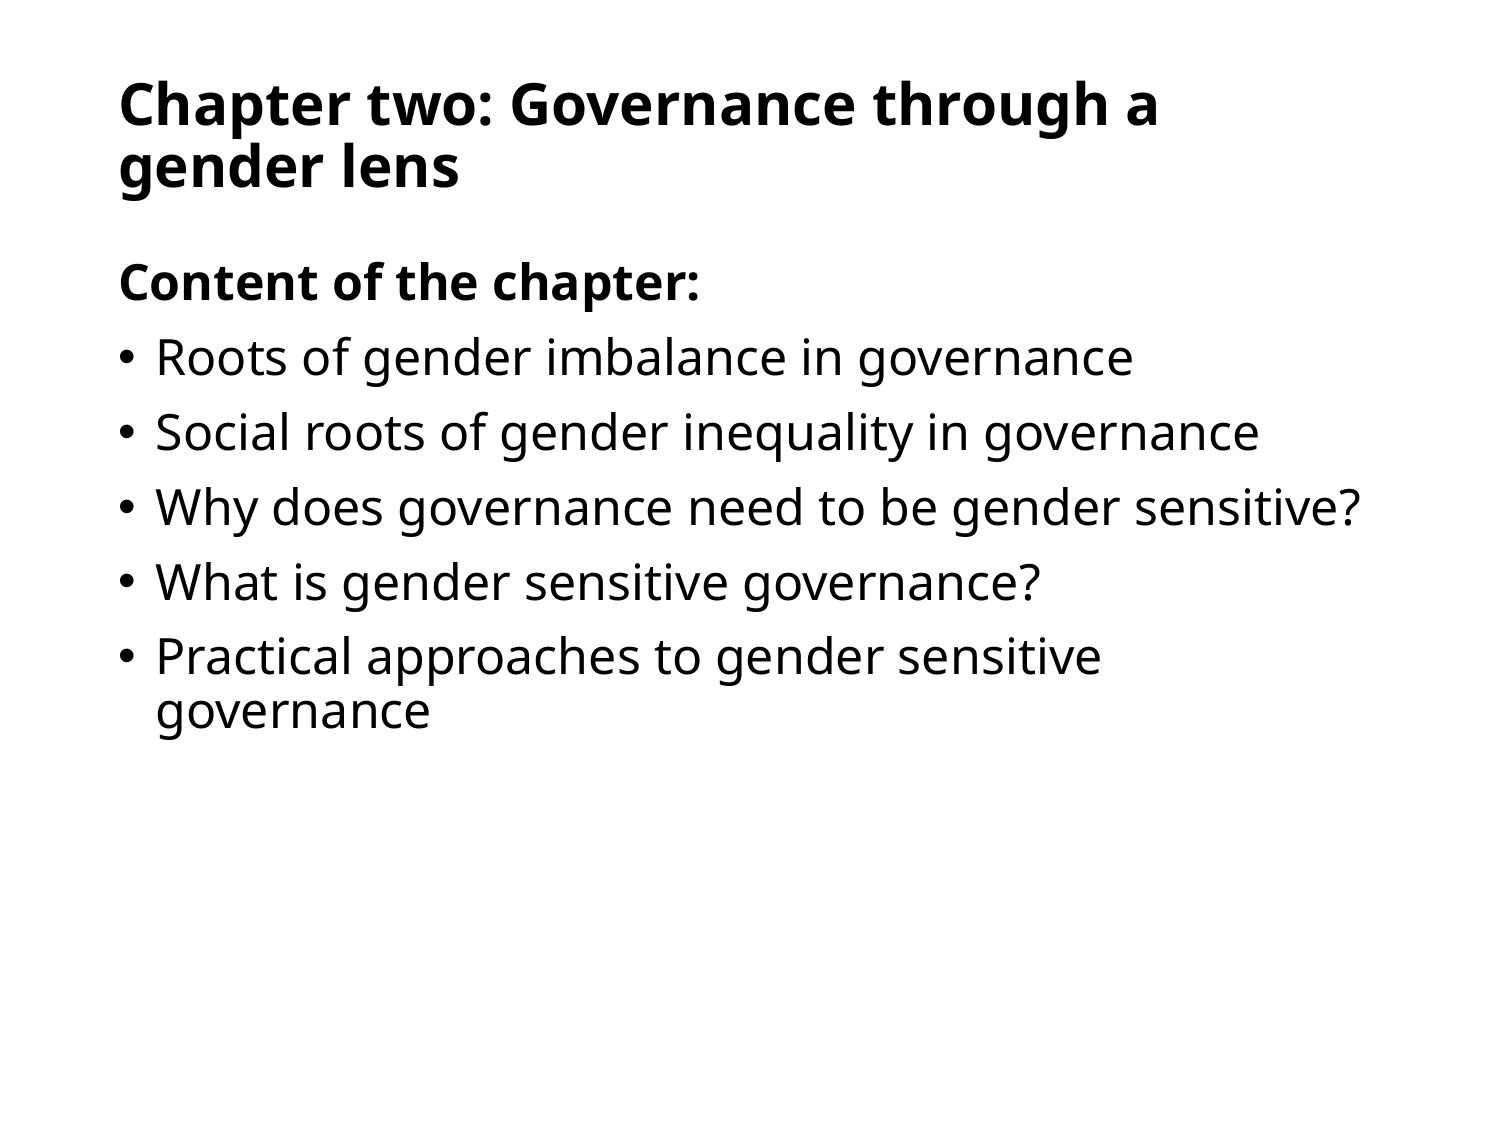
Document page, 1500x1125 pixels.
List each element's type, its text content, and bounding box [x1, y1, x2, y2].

list Content of the chapter: Roots of gender imbalance in governance Social roots of gender inequality in governance Why does governance need to be gender sensitive? What is gender sensitive governance? Practical approaches to gender sensitive governance [103, 249, 1397, 1066]
title Chapter two: Governance through a gender lens [103, 59, 1397, 216]
